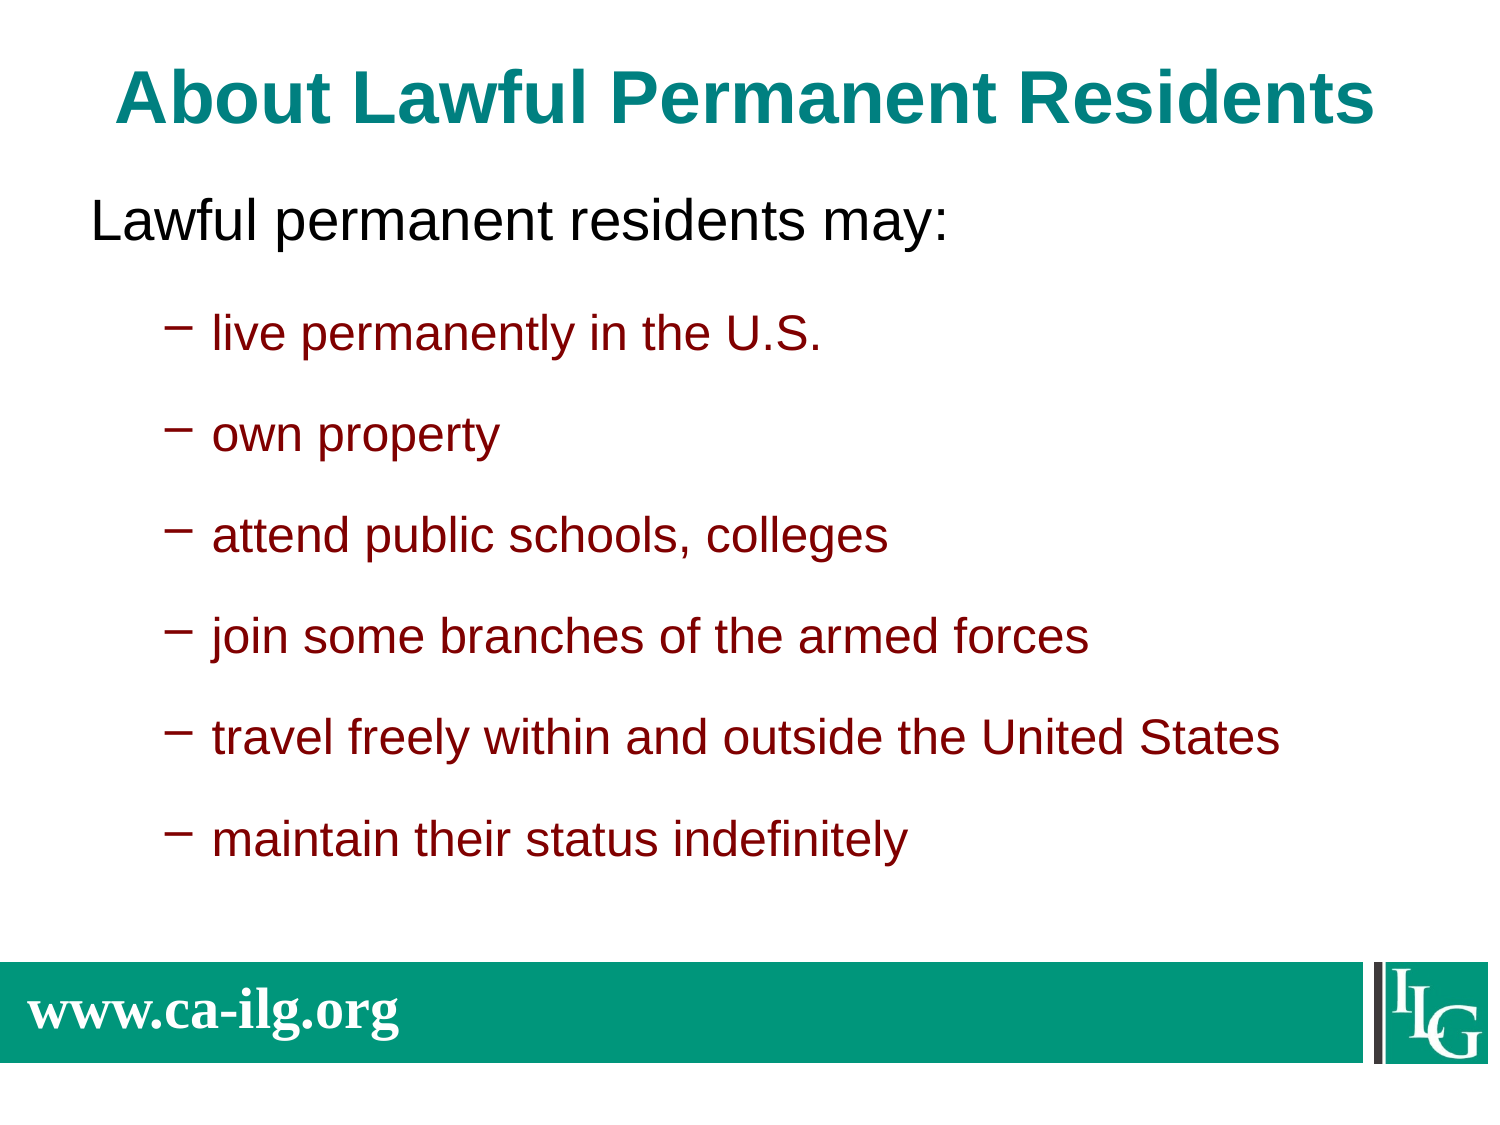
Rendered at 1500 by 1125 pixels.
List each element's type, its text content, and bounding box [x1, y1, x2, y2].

picture [0, 962, 1363, 1063]
title About Lawful Permanent Residents [99, 0, 1450, 188]
picture [1374, 962, 1488, 1064]
list Lawful permanent residents may: live permanently in the U.S. own property attend public schools, colleges join some branches of the armed forces travel freely within and outside the United States maintain their status indefinitely [75, 174, 1425, 913]
